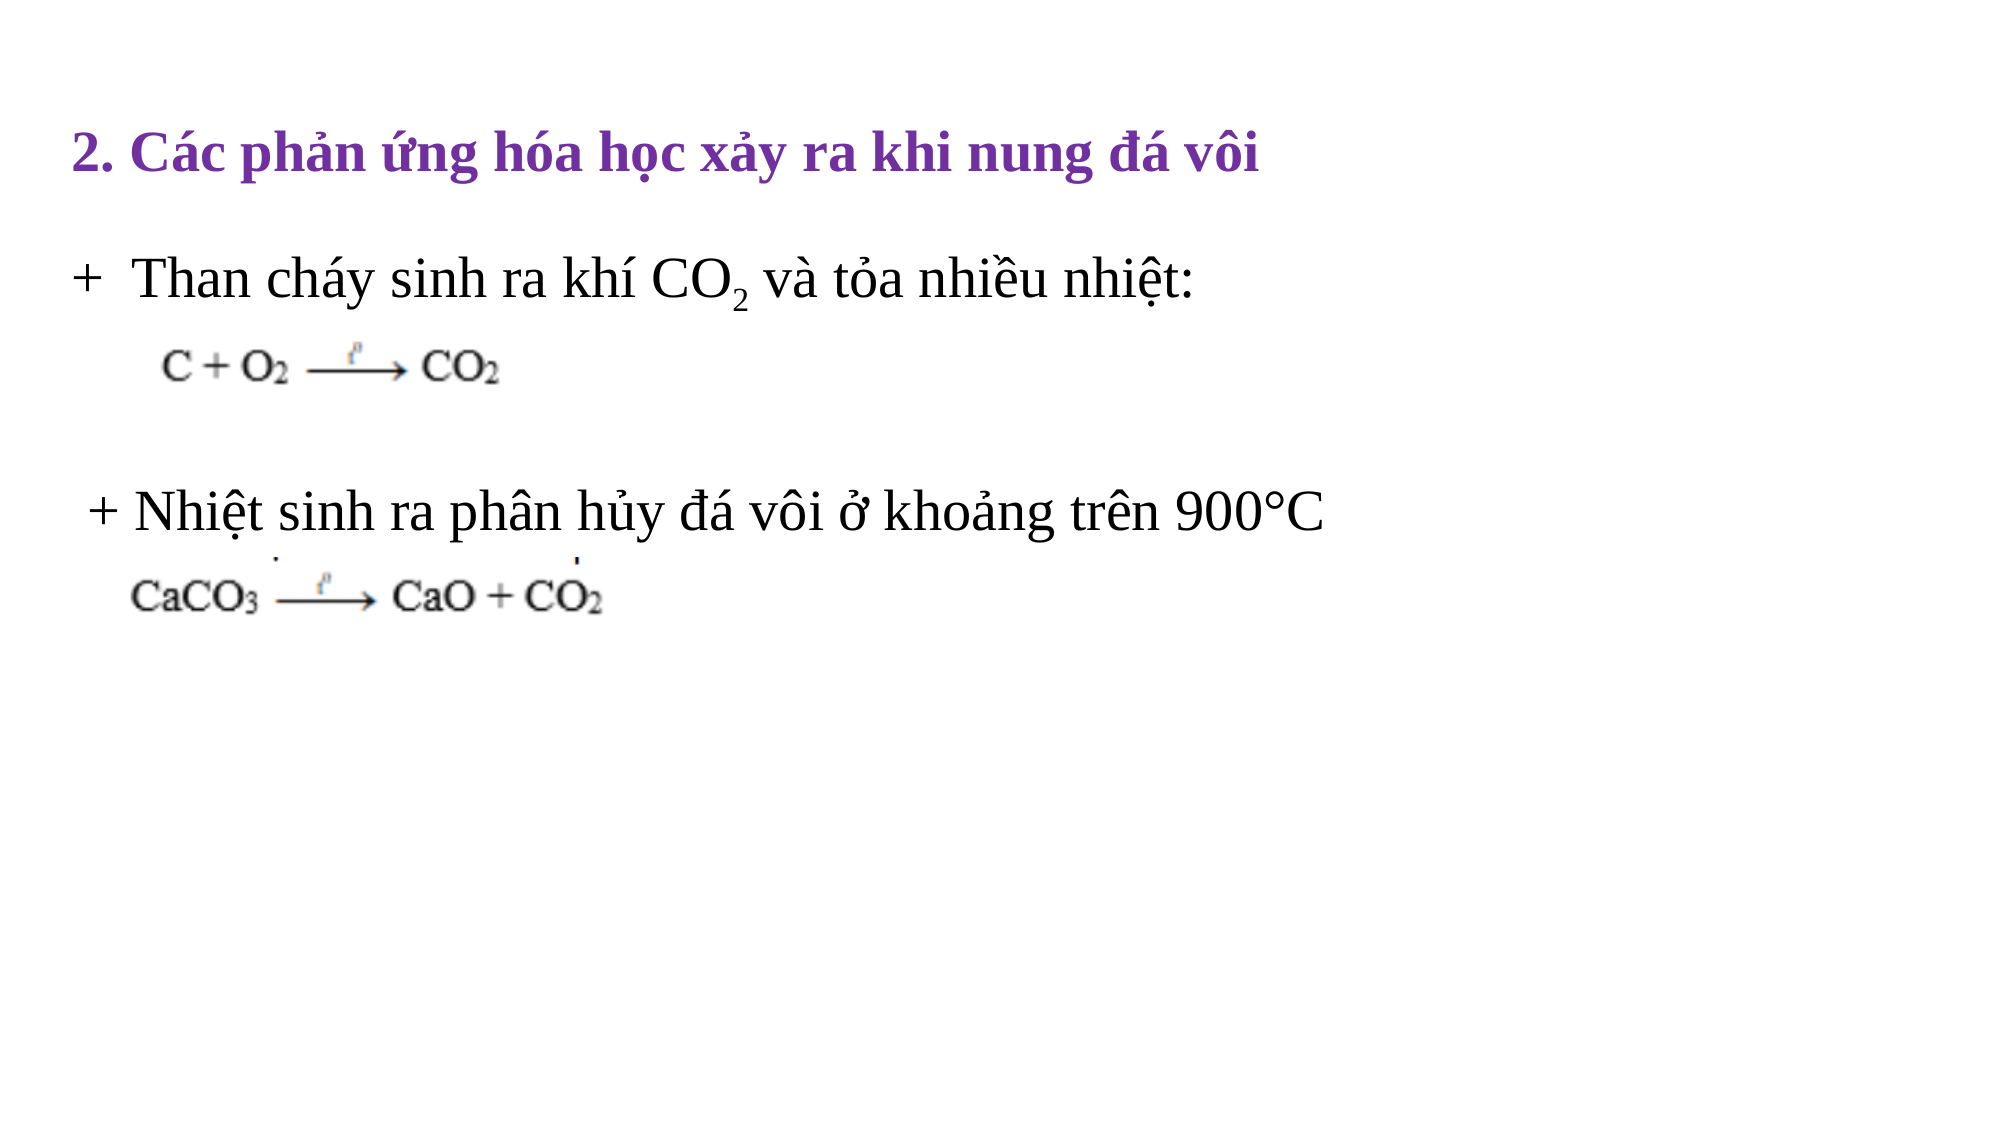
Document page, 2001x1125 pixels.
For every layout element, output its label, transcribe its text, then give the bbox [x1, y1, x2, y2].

picture [159, 323, 522, 418]
text_box + Than cháy sinh ra khí CO2 và tỏa nhiều nhiệt: [56, 231, 1330, 326]
text_box + Nhiệt sinh ra phân hủy đá vôi ở khoảng trên 900°C [72, 464, 1341, 550]
text_box 2. Các phản ứng hóa học xảy ra khi nung đá vôi [56, 105, 1330, 191]
picture [117, 557, 632, 639]
